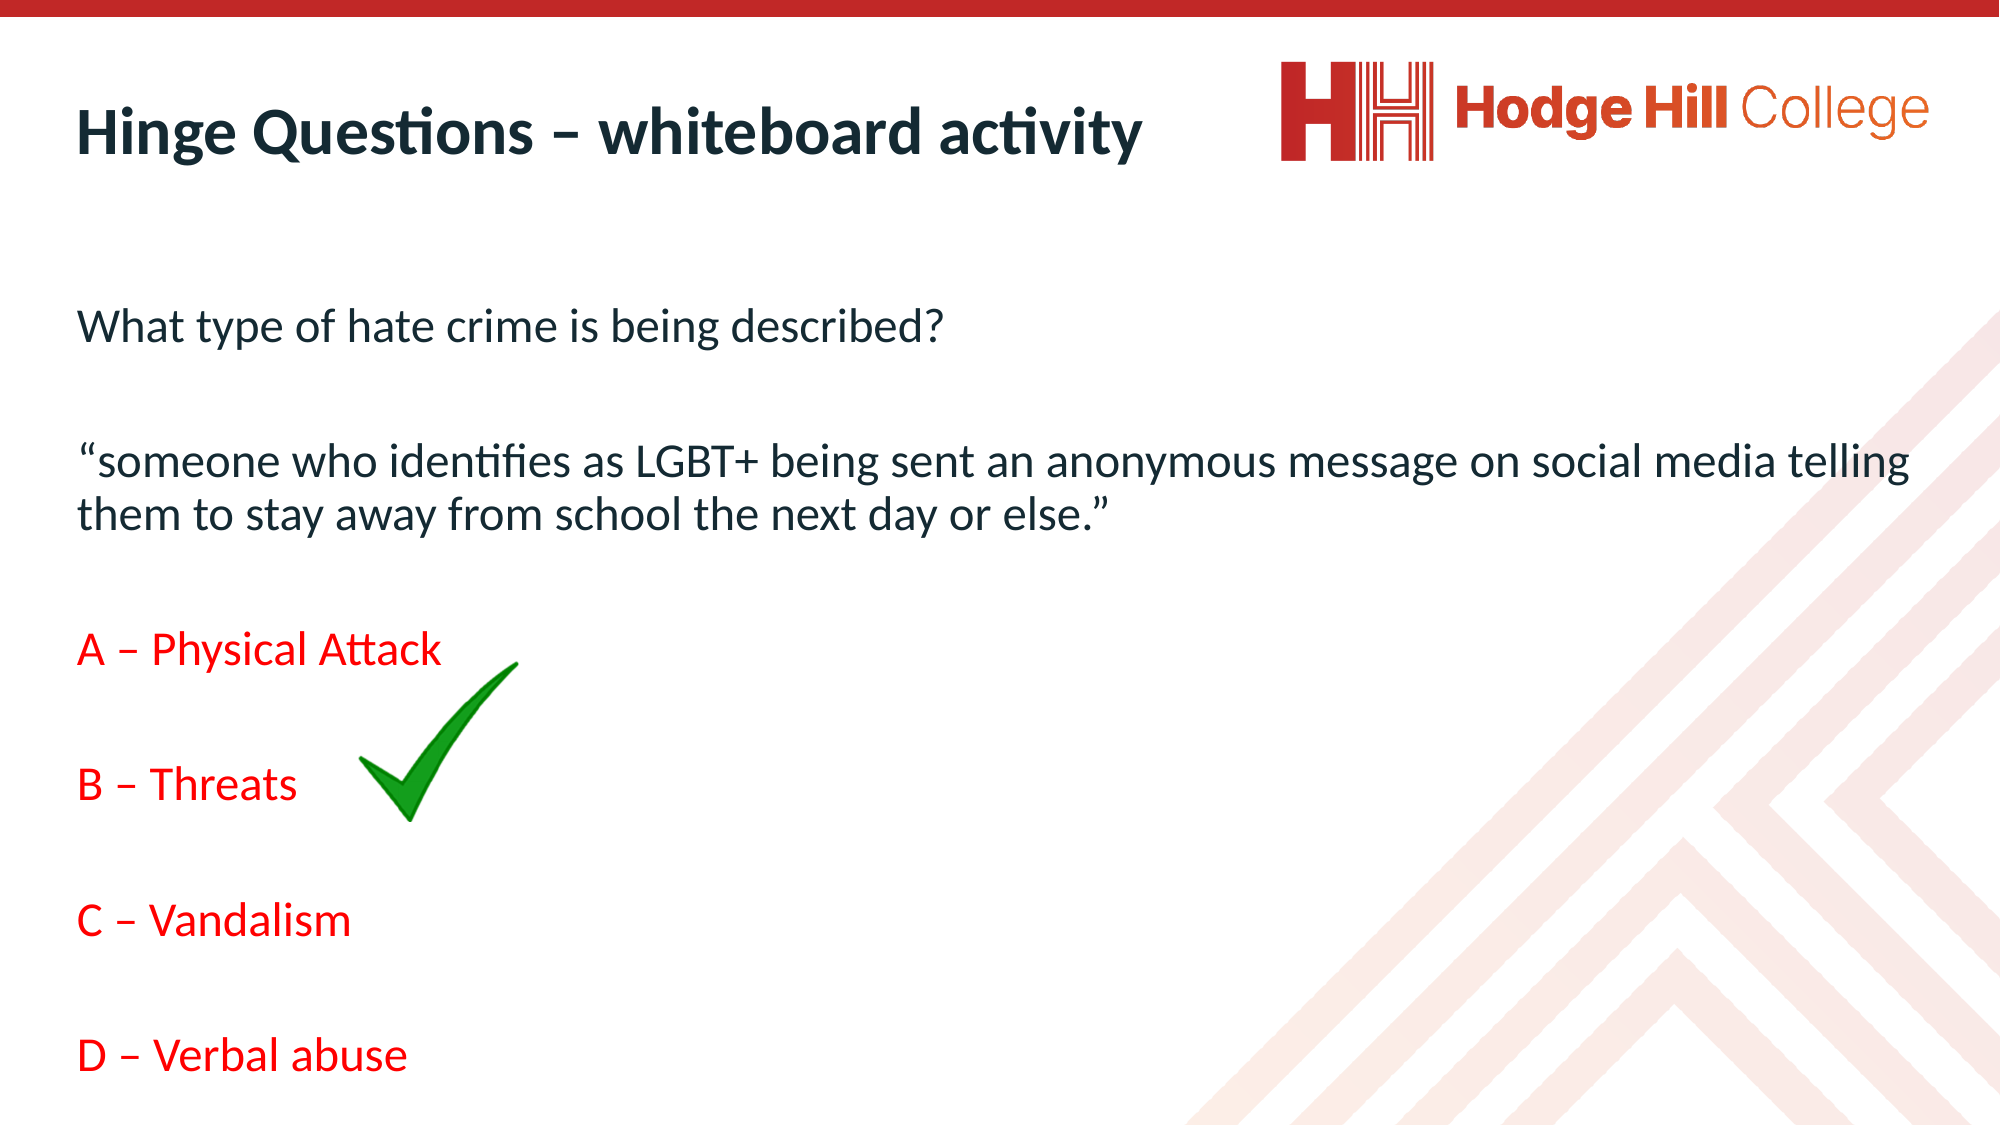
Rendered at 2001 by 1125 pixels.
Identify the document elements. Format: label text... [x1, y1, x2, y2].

picture [1280, 61, 1929, 161]
title Hinge Questions – whiteboard activity [61, 66, 1244, 199]
picture [1073, 198, 2000, 1125]
list What type of hate crime is being described? “someone who identifies as LGBT+ being sent an anonymous message on social media telling them to stay away from school the next day or else.” A – Physical Attack B – Threats C – Vandalism D – Verbal abuse [61, 292, 1073, 1093]
picture [0, 0, 1999, 17]
picture [358, 661, 519, 822]
